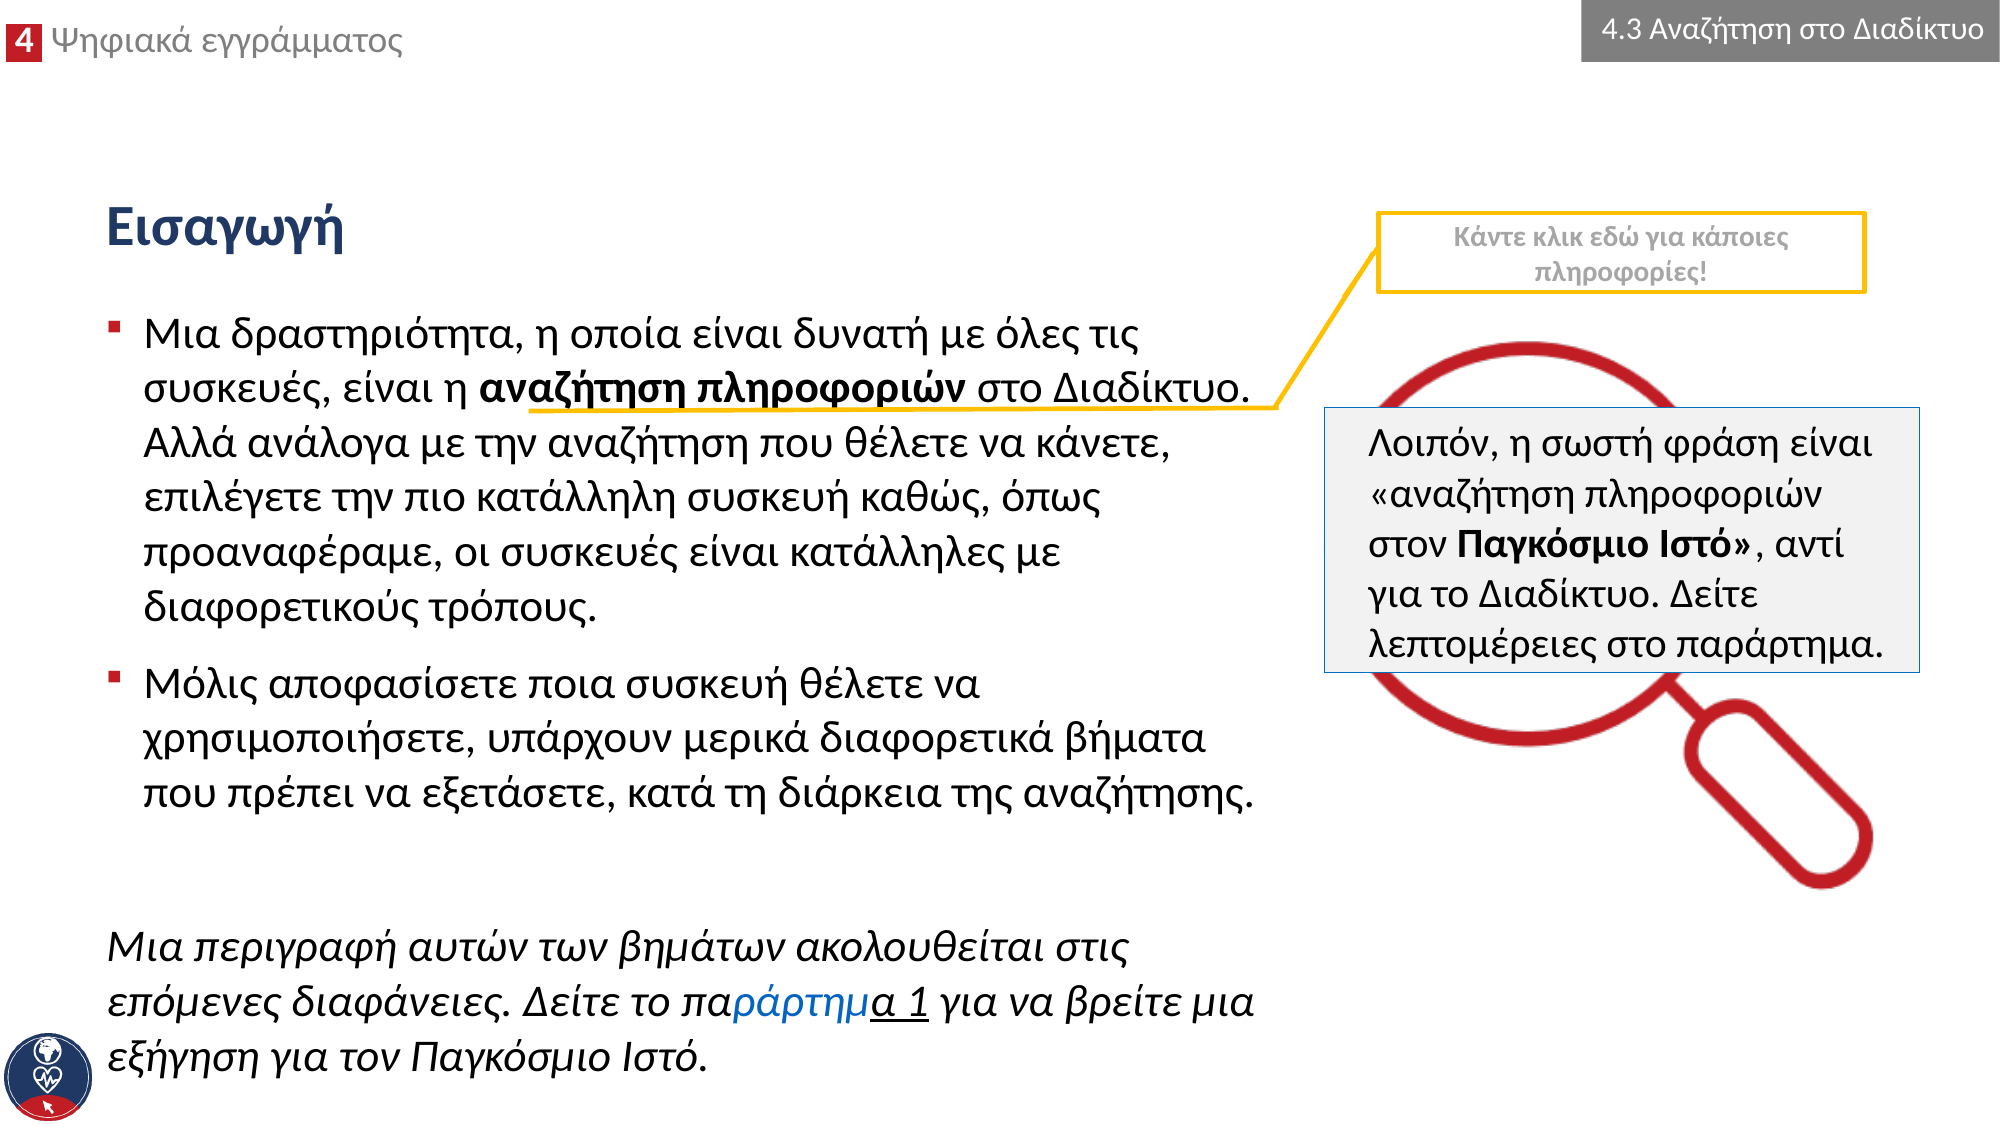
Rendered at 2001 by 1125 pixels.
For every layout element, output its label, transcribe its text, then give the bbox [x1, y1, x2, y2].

picture [1267, 279, 1274, 407]
text_box Κάντε κλικ εδώ για κάποιες πληροφορίες! [1372, 211, 1867, 278]
title Εισαγωγή [91, 177, 1906, 277]
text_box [1274, 252, 1374, 409]
picture [1267, 279, 1937, 949]
text_box 4.3 Αναζήτηση στο Διαδίκτυο [1581, 0, 2000, 62]
list Μια δραστηριότητα, η οποία είναι δυνατή με όλες τις συσκευές, είναι η αναζήτηση πληροφοριών στο Διαδίκτυο. Αλλά ανάλογα με την αναζήτηση που θέλετε να κάνετε, επιλέγετε την πιο κατάλληλη συσκευή καθώς, όπως προαναφέραμε, οι συσκευές είναι κατάλληλες με διαφορετικούς τρόπους. Μόλις αποφασίσετε ποια συσκευή θέλετε να χρησιμοποιήσετε, υπάρχουν μερικά διαφορετικά βήματα που πρέπει να εξετάσετε, κατά τη διάρκεια της αναζήτησης. Μια περιγραφή αυτών των βημάτων ακολουθείται στις επόμενες διαφάνειες. Δείτε το παράρτημα 1 για να βρείτε μια εξήγηση για τον Παγκόσμιο Ιστό. [91, 295, 1293, 1094]
picture [4, 1033, 92, 1121]
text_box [528, 407, 1271, 412]
